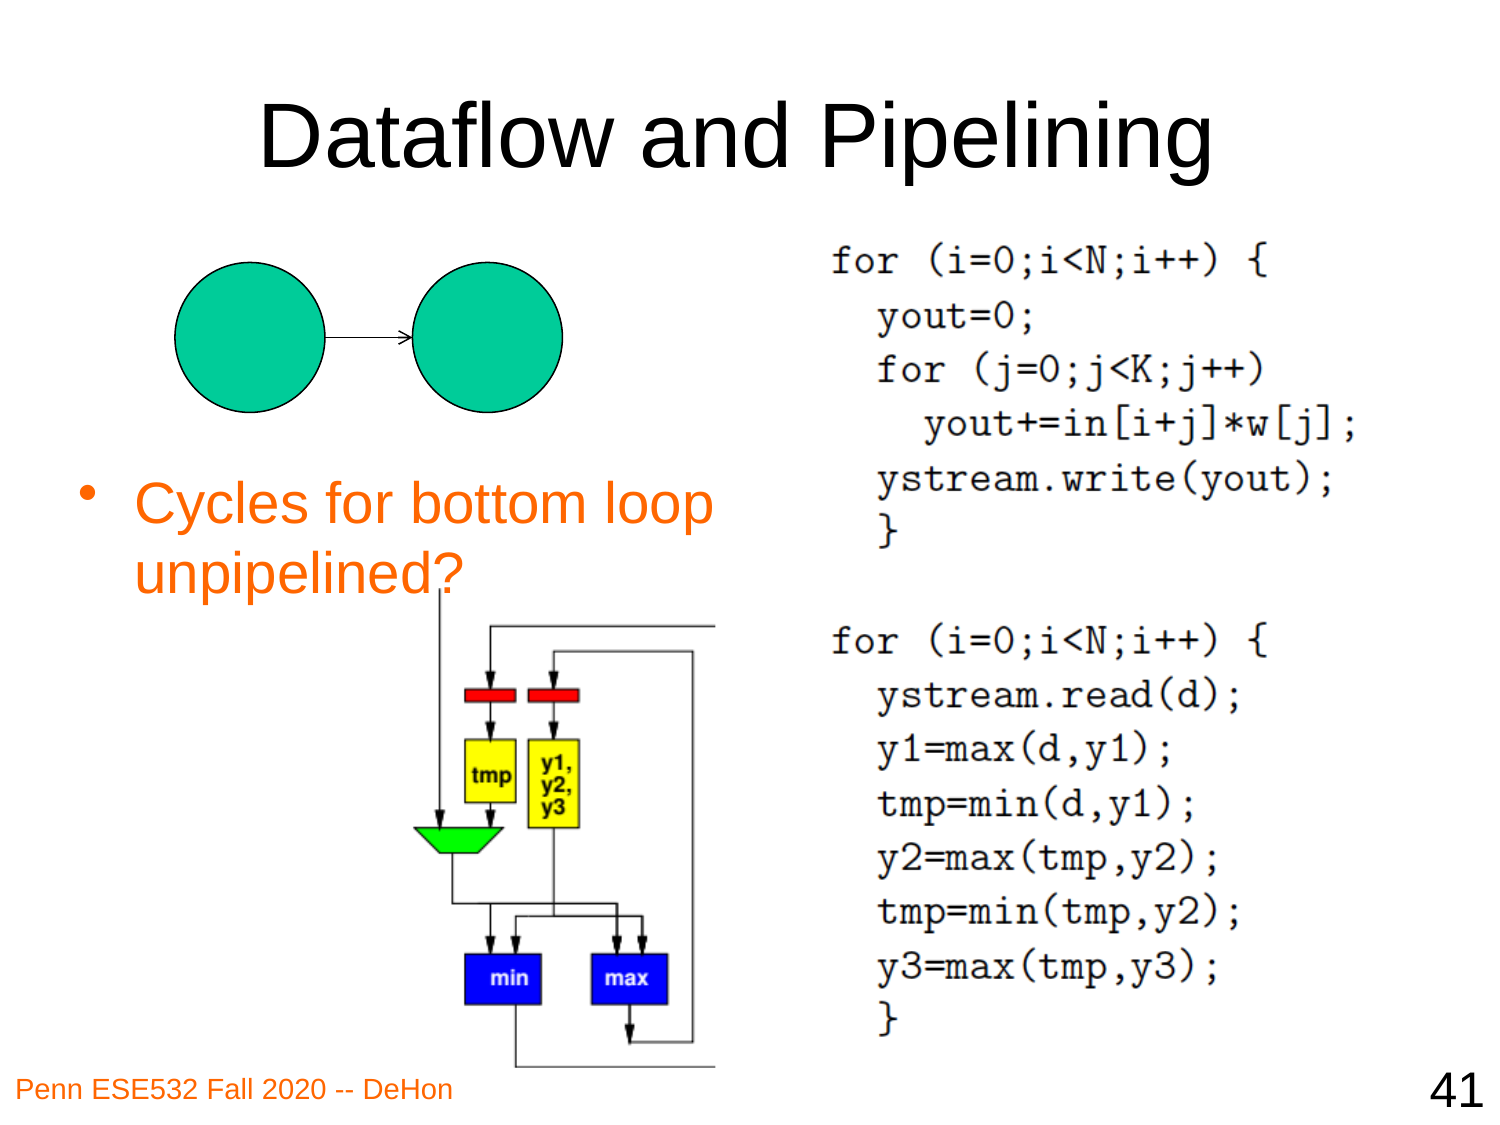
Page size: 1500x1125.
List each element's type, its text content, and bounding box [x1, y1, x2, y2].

picture [412, 587, 716, 1068]
title Dataflow and Pipelining [99, 37, 1376, 226]
list Cycles for bottom loop unpipelined? [62, 456, 751, 951]
text_box [174, 262, 325, 413]
slide_number Penn ESE532 Fall 2020 -- DeHon [0, 1062, 576, 1125]
text_box [412, 262, 563, 413]
picture [783, 232, 1388, 1041]
slide_number 41 [1187, 1049, 1500, 1125]
